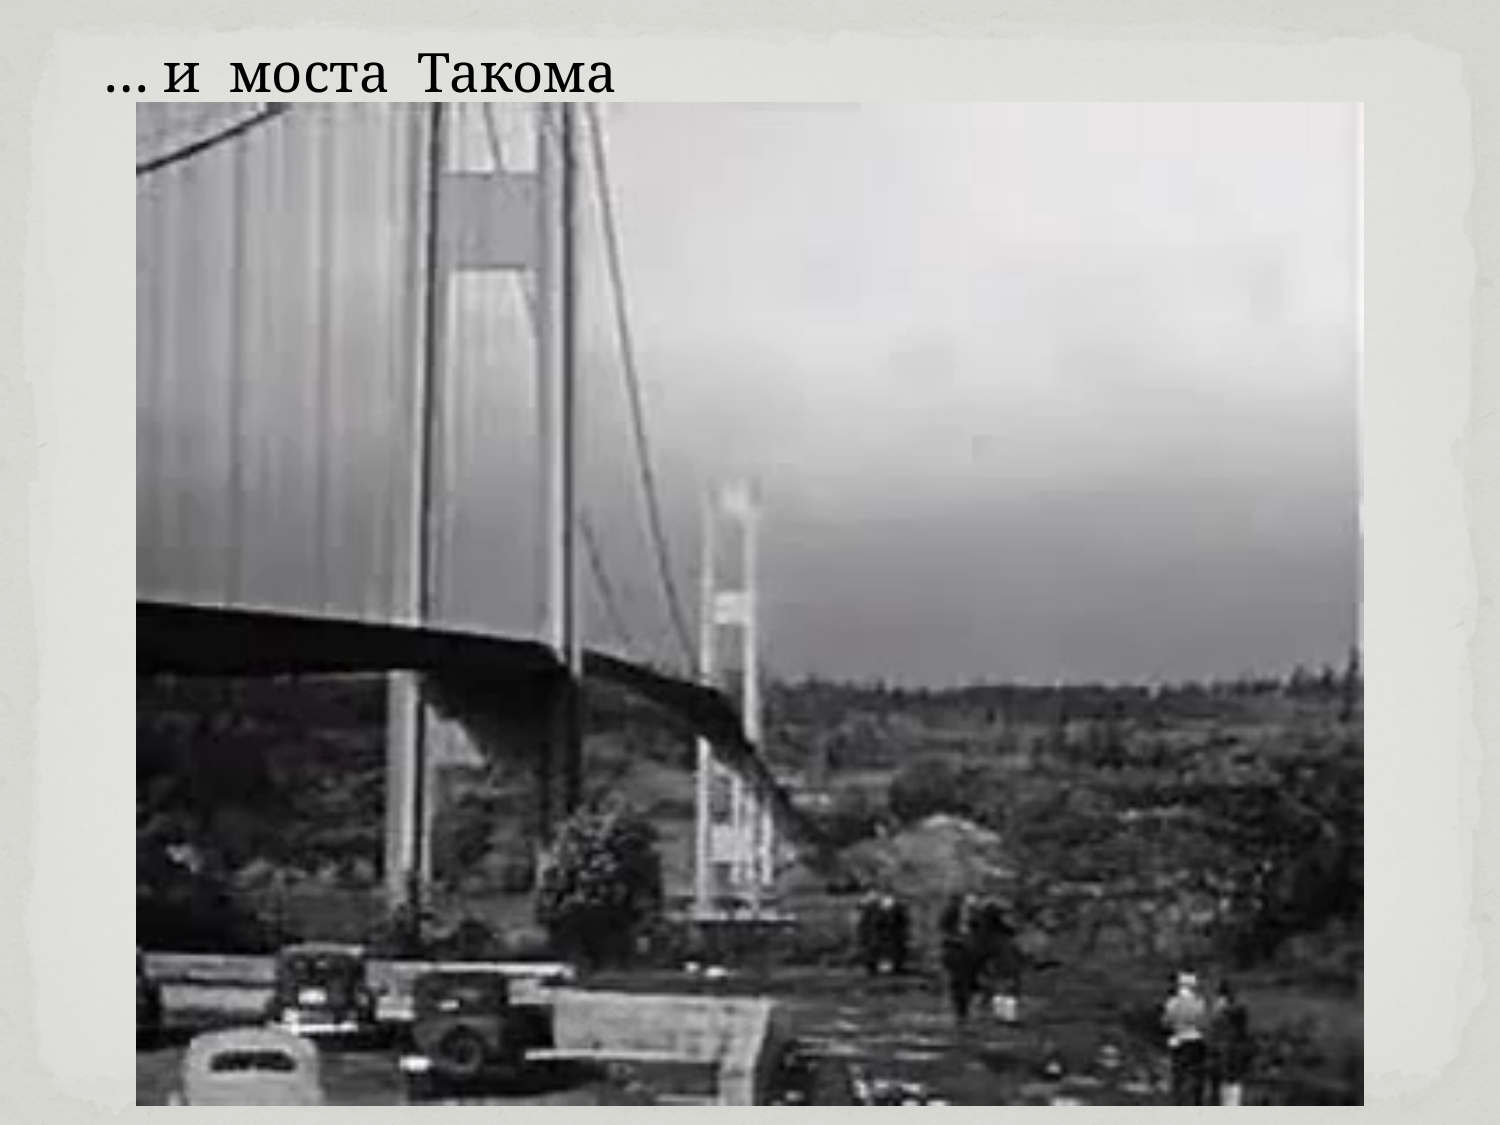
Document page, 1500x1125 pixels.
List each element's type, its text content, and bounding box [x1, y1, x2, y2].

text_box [139, 105, 1361, 1103]
text_box … и моста Такома ветром [88, 30, 816, 121]
